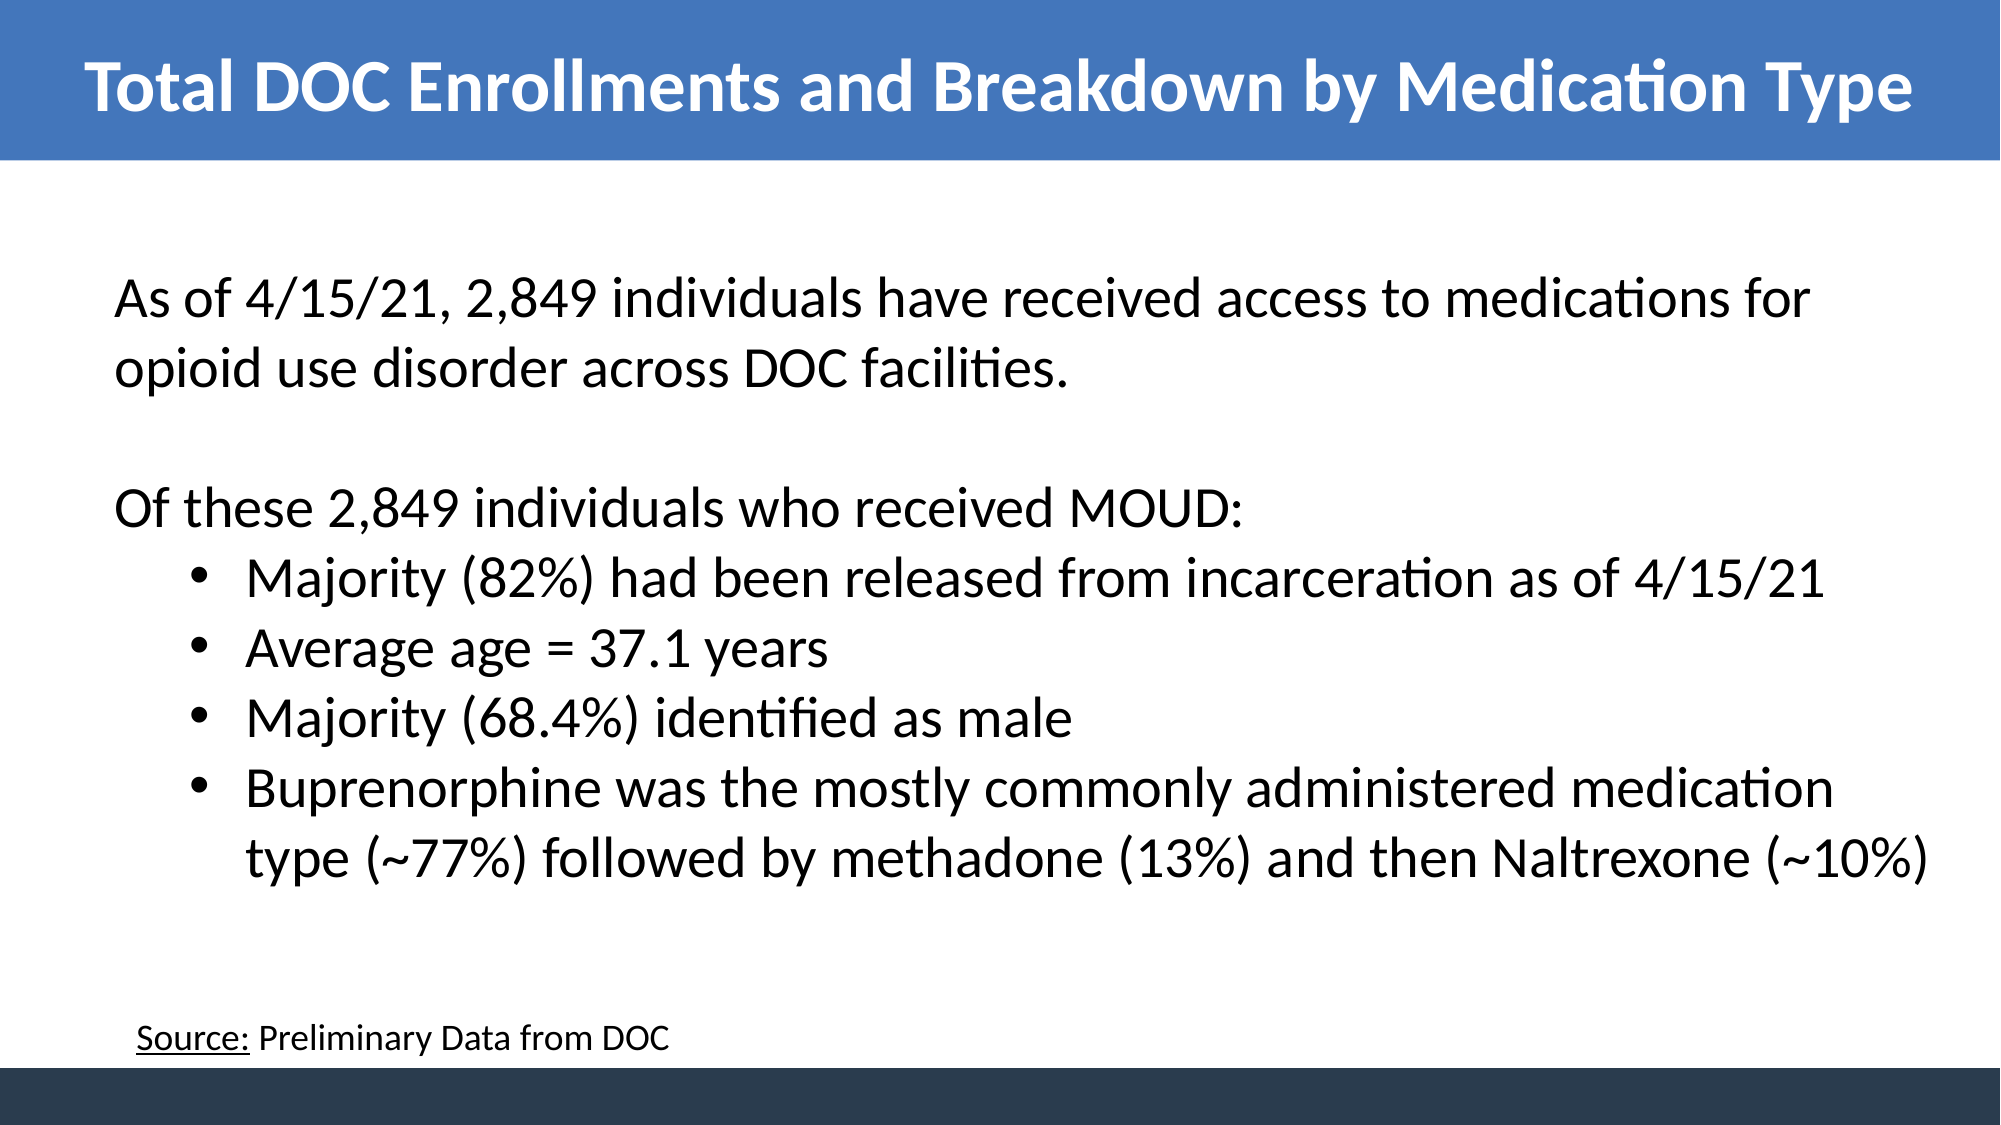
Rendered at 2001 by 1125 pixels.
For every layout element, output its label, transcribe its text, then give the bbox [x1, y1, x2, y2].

text_box As of 4/15/21, 2,849 individuals have received access to medications for opioid use disorder across DOC facilities. Of these 2,849 individuals who received MOUD: Majority (82%) had been released from incarceration as of 4/15/21 Average age = 37.1 years Majority (68.4%) identified as male Buprenorphine was the mostly commonly administered medication type (~77%) followed by methadone (13%) and then Naltrexone (~10%) [99, 251, 1962, 897]
title Total DOC Enrollments and Breakdown by Medication Type [0, 9, 2000, 153]
text_box [38, 172, 1803, 1004]
text_box Source: Preliminary Data from DOC [121, 1005, 1122, 1065]
